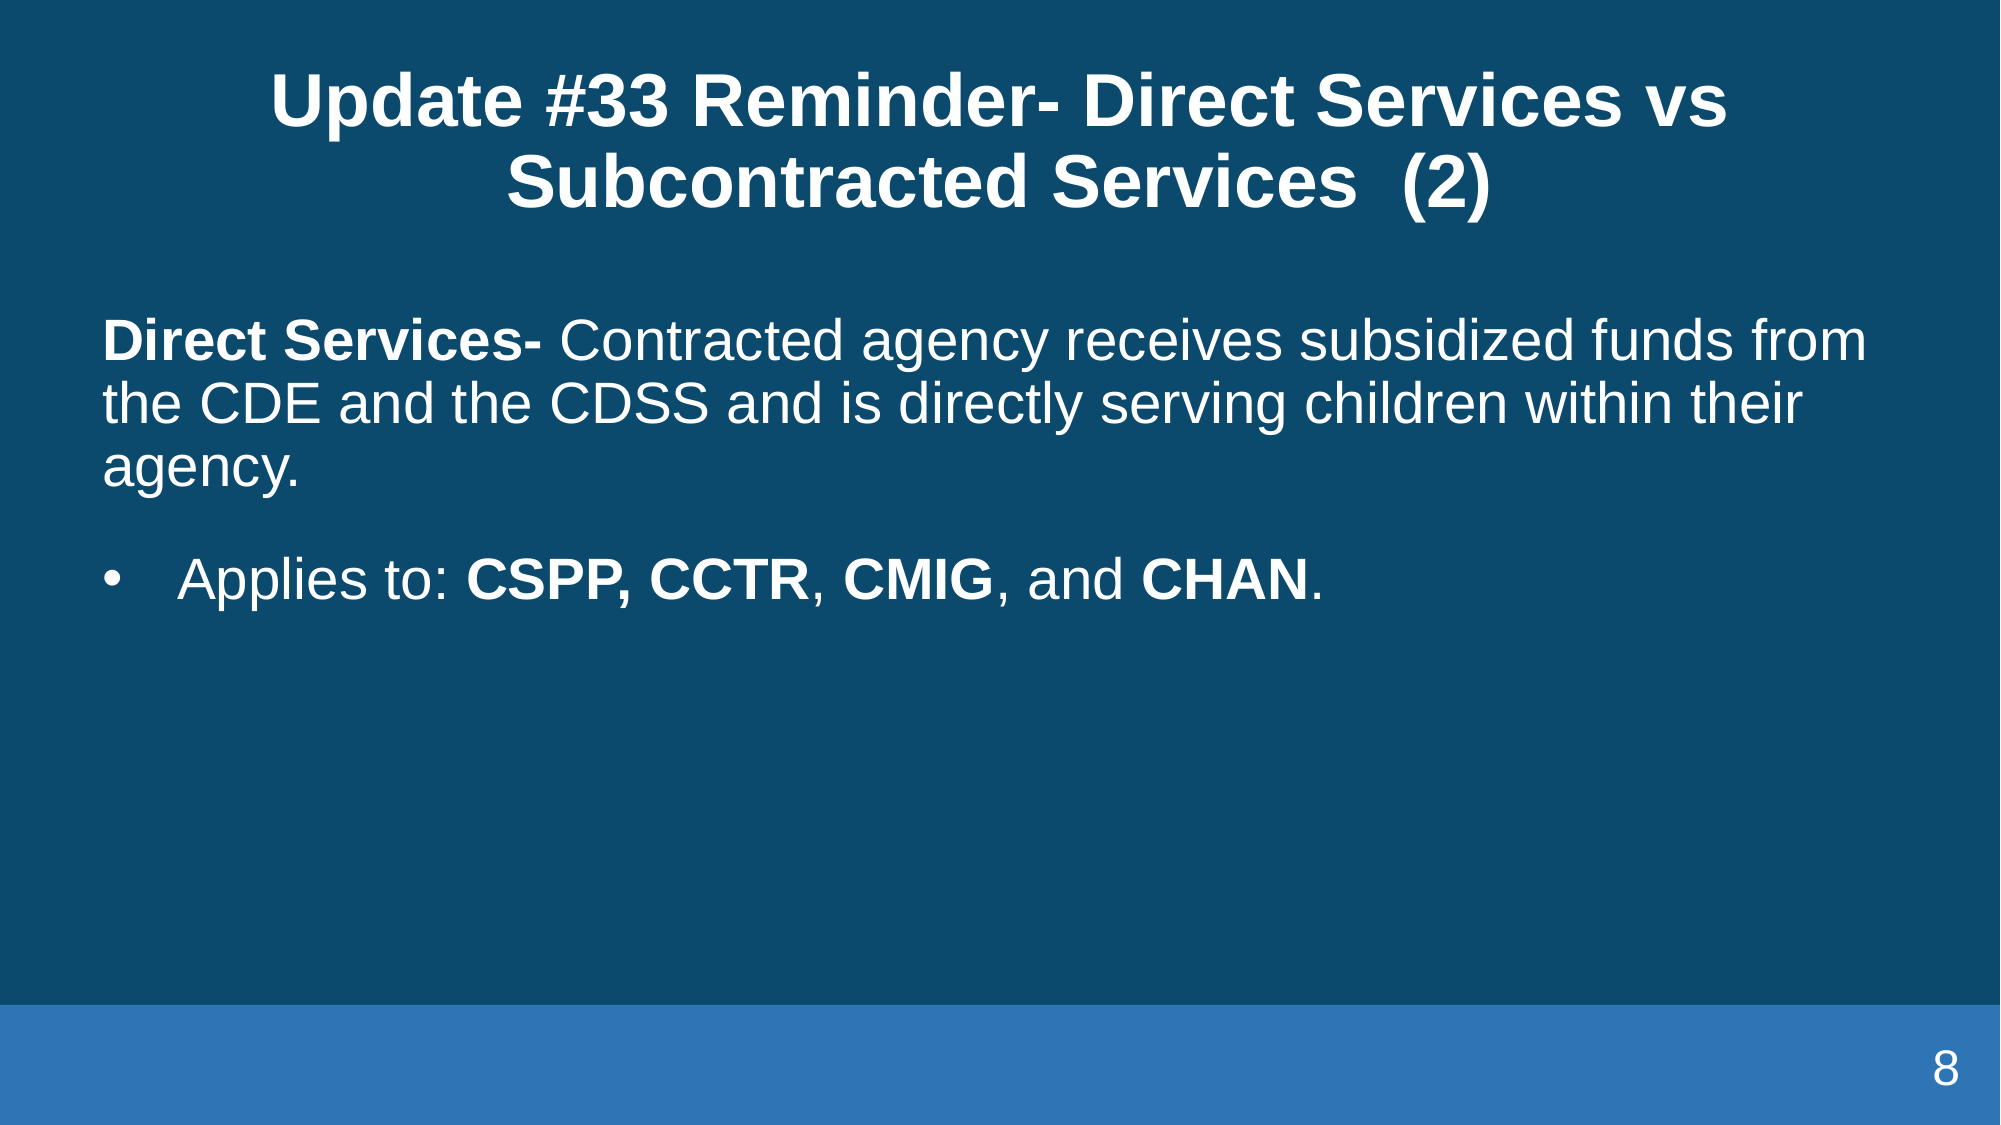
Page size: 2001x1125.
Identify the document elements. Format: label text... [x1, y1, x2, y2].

title Update #33 Reminder- Direct Services vs Subcontracted Services (2) [24, 160, 1975, 378]
list Direct Services- Contracted agency receives subsidized funds from the CDE and the CDSS and is directly serving children within their agency. Applies to: CSPP, CCTR, CMIG, and CHAN. [49, 302, 1898, 892]
slide_number 8 [1524, 1035, 1975, 1095]
